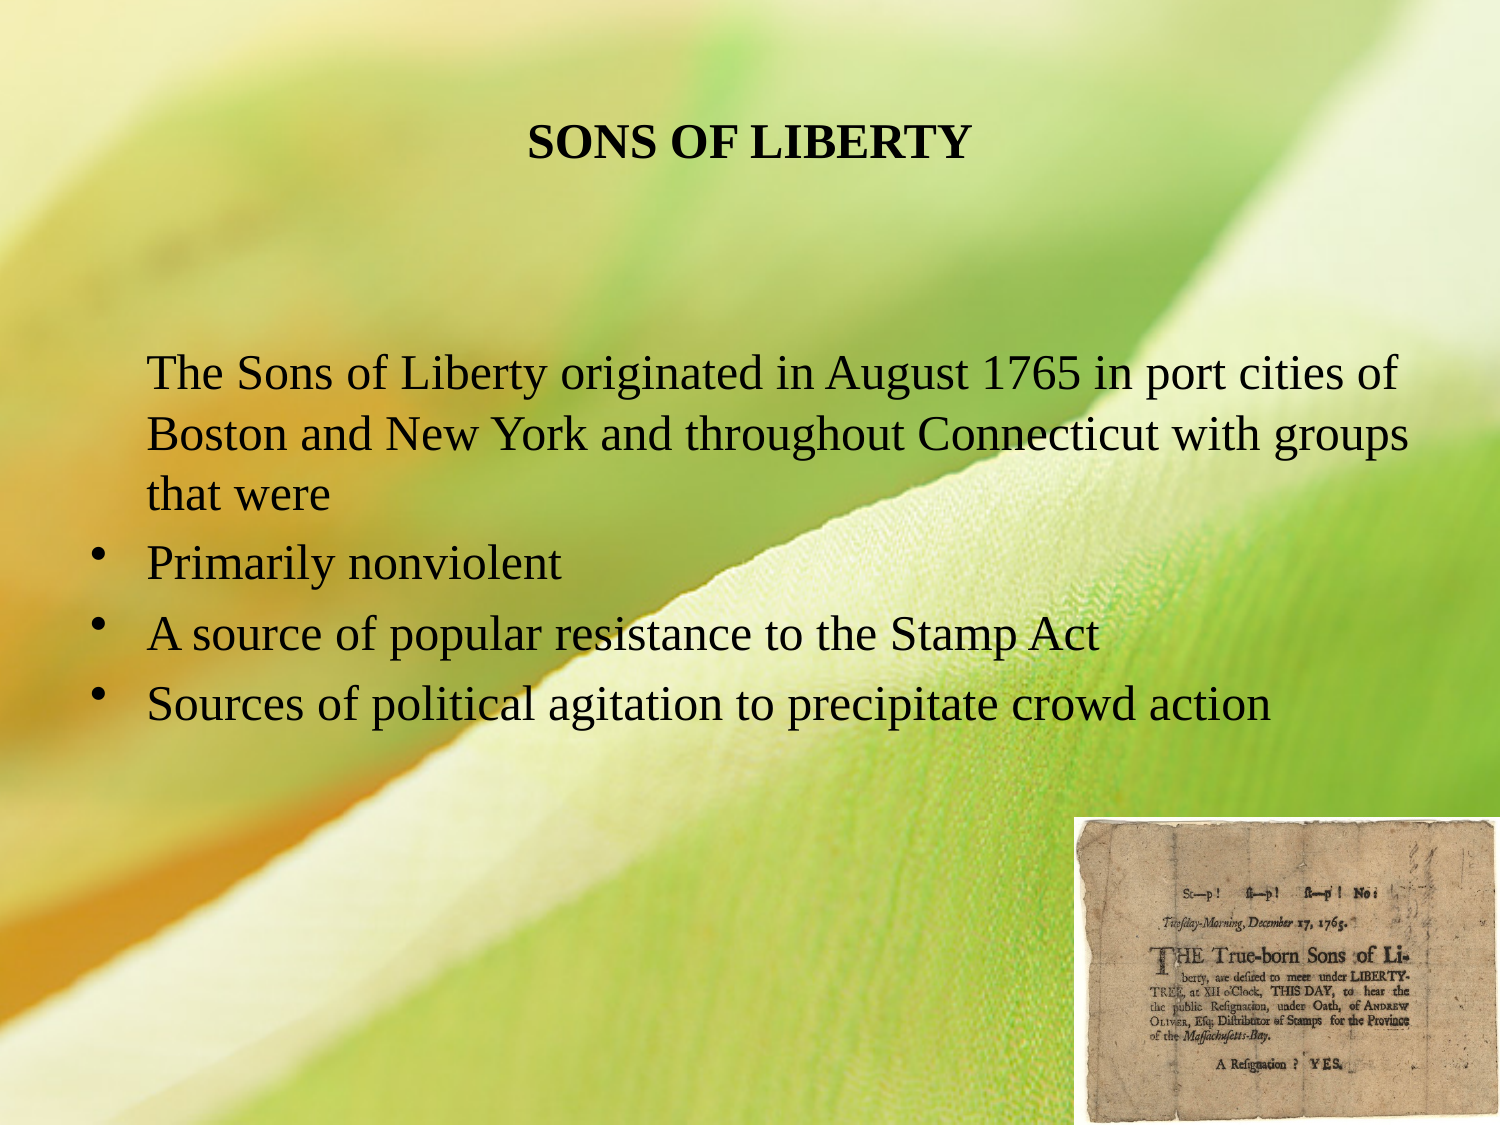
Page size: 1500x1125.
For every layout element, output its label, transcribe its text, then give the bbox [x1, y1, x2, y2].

list The Sons of Liberty originated in August 1765 in port cities of Boston and New York and throughout Connecticut with groups that were Primarily nonviolent A source of popular resistance to the Stamp Act Sources of political agitation to precipitate crowd action [75, 262, 1425, 1005]
picture [0, 0, 1500, 1125]
title SONS OF LIBERTY [75, 45, 1425, 233]
